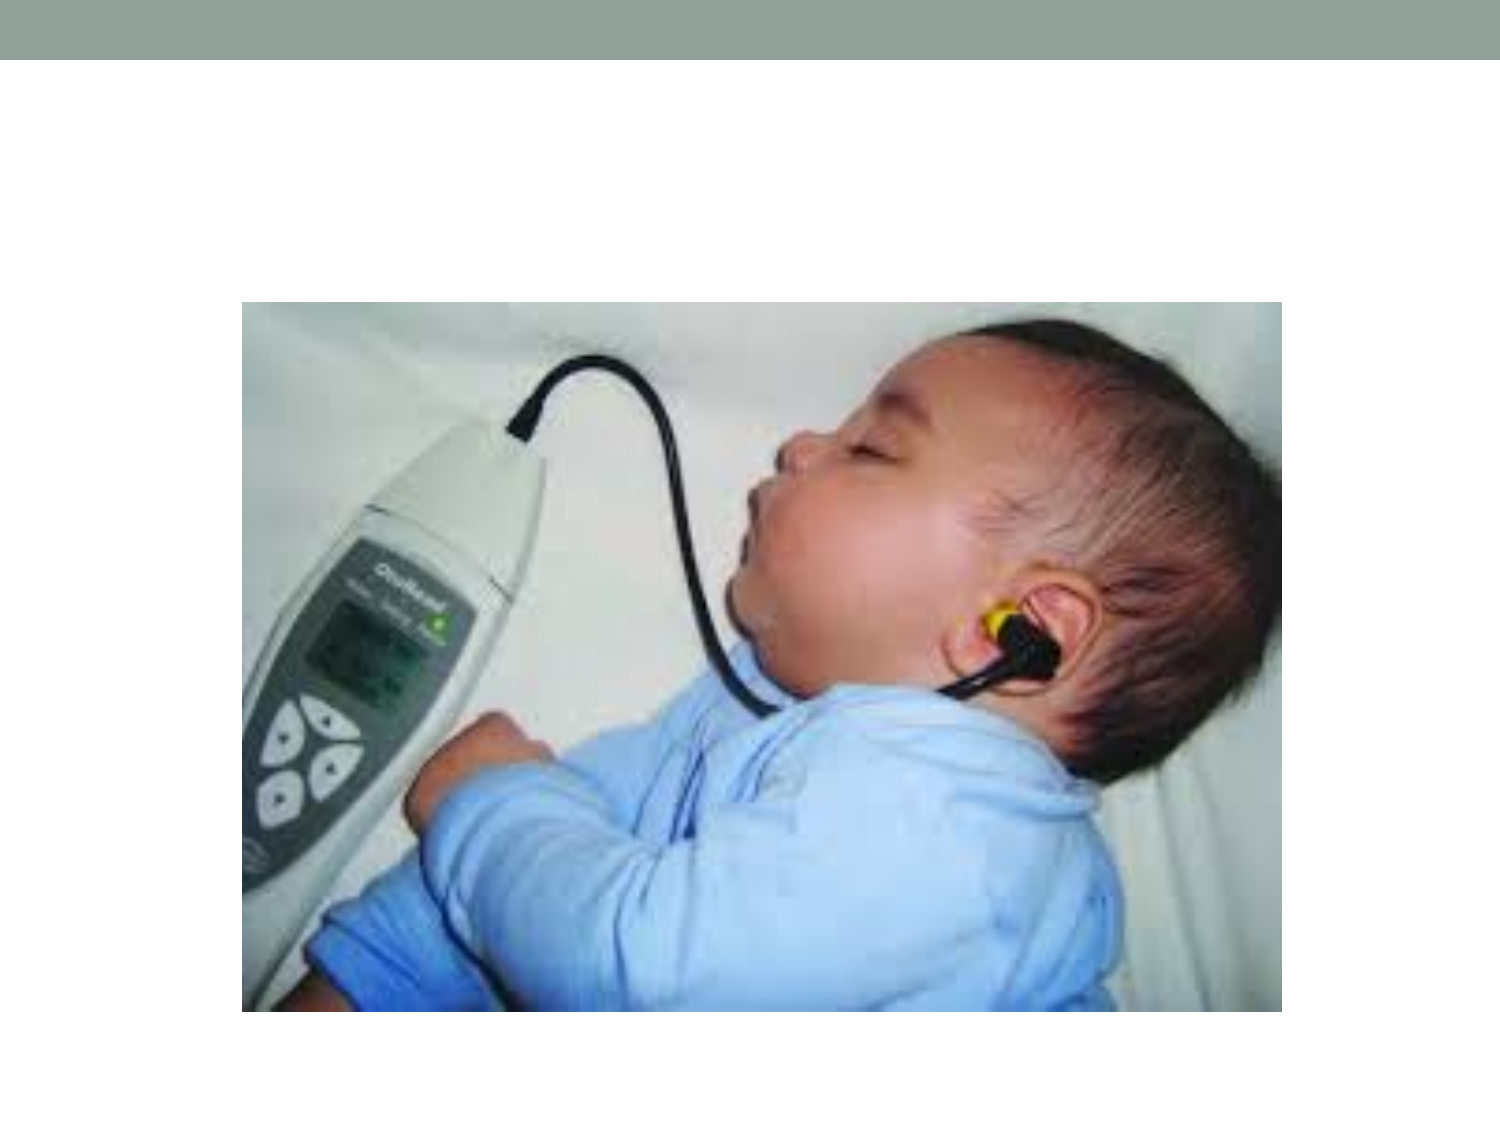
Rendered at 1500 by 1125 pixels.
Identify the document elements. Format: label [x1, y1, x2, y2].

list [241, 302, 1282, 1012]
